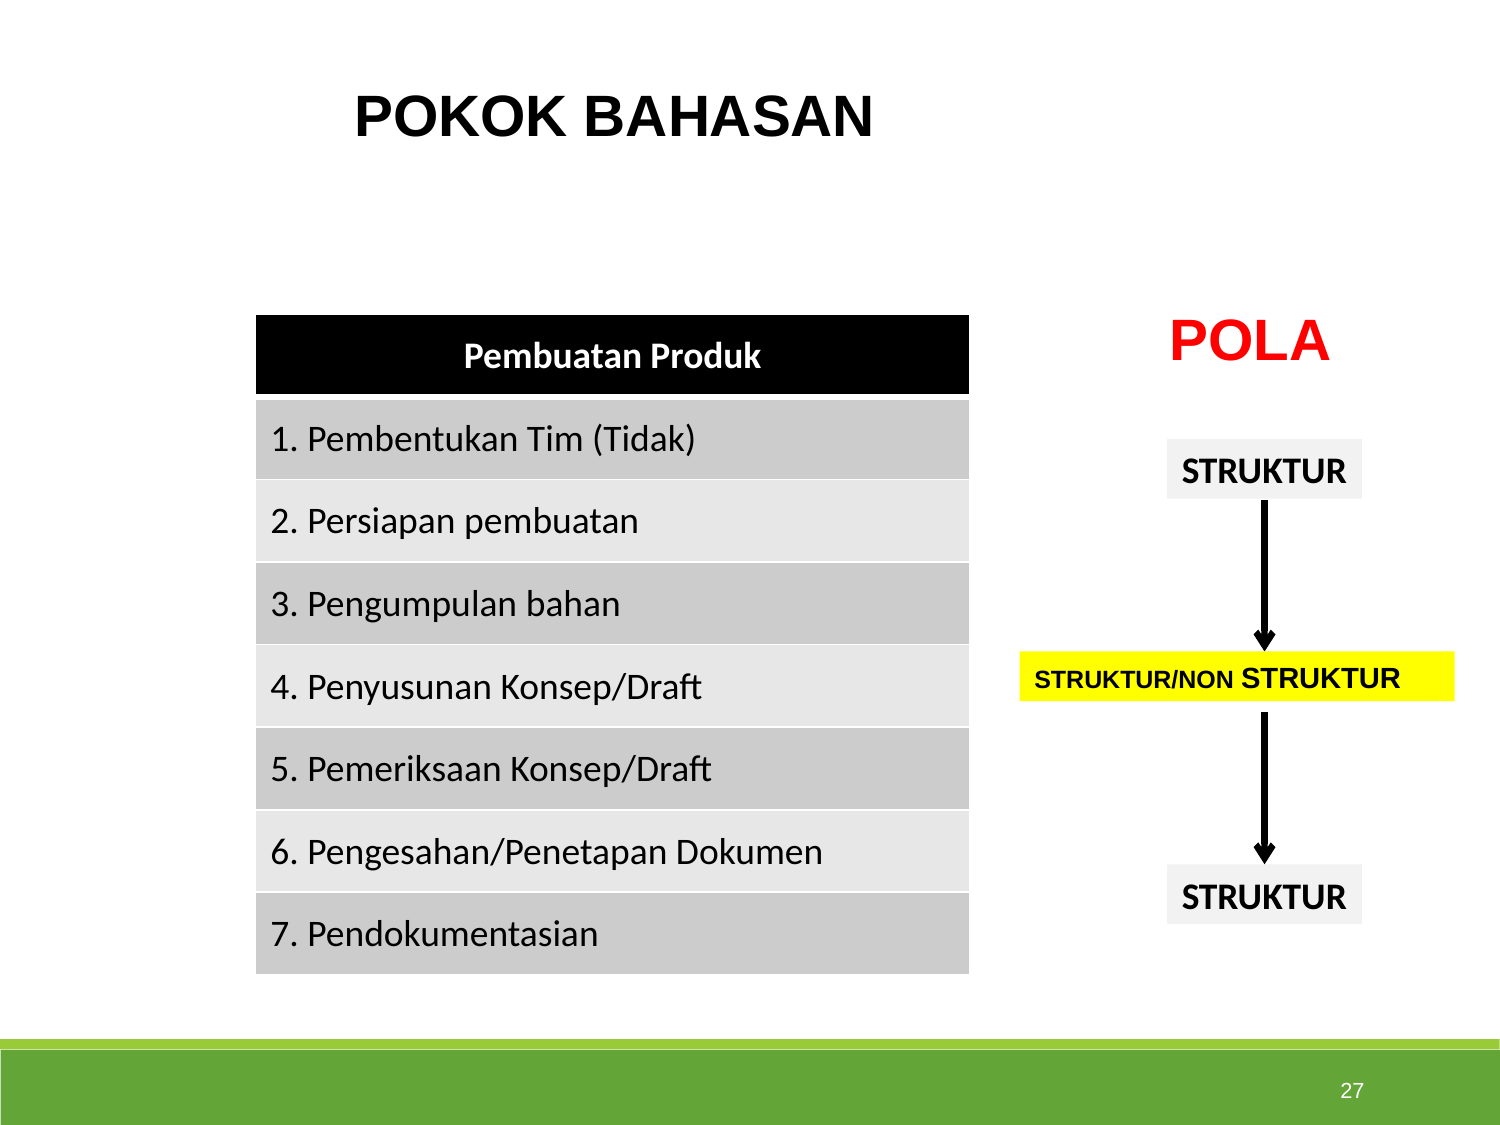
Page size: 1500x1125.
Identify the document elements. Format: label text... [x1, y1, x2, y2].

text_box STRUKTUR [1167, 864, 1362, 924]
table_cell 6. Pengesahan/Penetapan Dokumen [256, 811, 969, 891]
table_cell 7. Pendokumentasian [256, 893, 969, 974]
slide_number 27 [1217, 1059, 1380, 1120]
table_header Pembuatan Produk [256, 315, 969, 394]
text_box POLA [1155, 294, 1347, 379]
table_cell 3. Pengumpulan bahan [256, 563, 969, 644]
table_cell 1. Pembentukan Tim (Tidak) [256, 400, 969, 479]
text_box POKOK BAHASAN [339, 70, 1500, 156]
table_cell 5. Pemeriksaan Konsep/Draft [256, 728, 969, 809]
text_box STRUKTUR/NON STRUKTUR [1019, 651, 1455, 702]
table_cell 4. Penyusunan Konsep/Draft [256, 645, 969, 726]
table_cell 2. Persiapan pembuatan [256, 480, 969, 561]
text_box STRUKTUR [1167, 439, 1362, 499]
